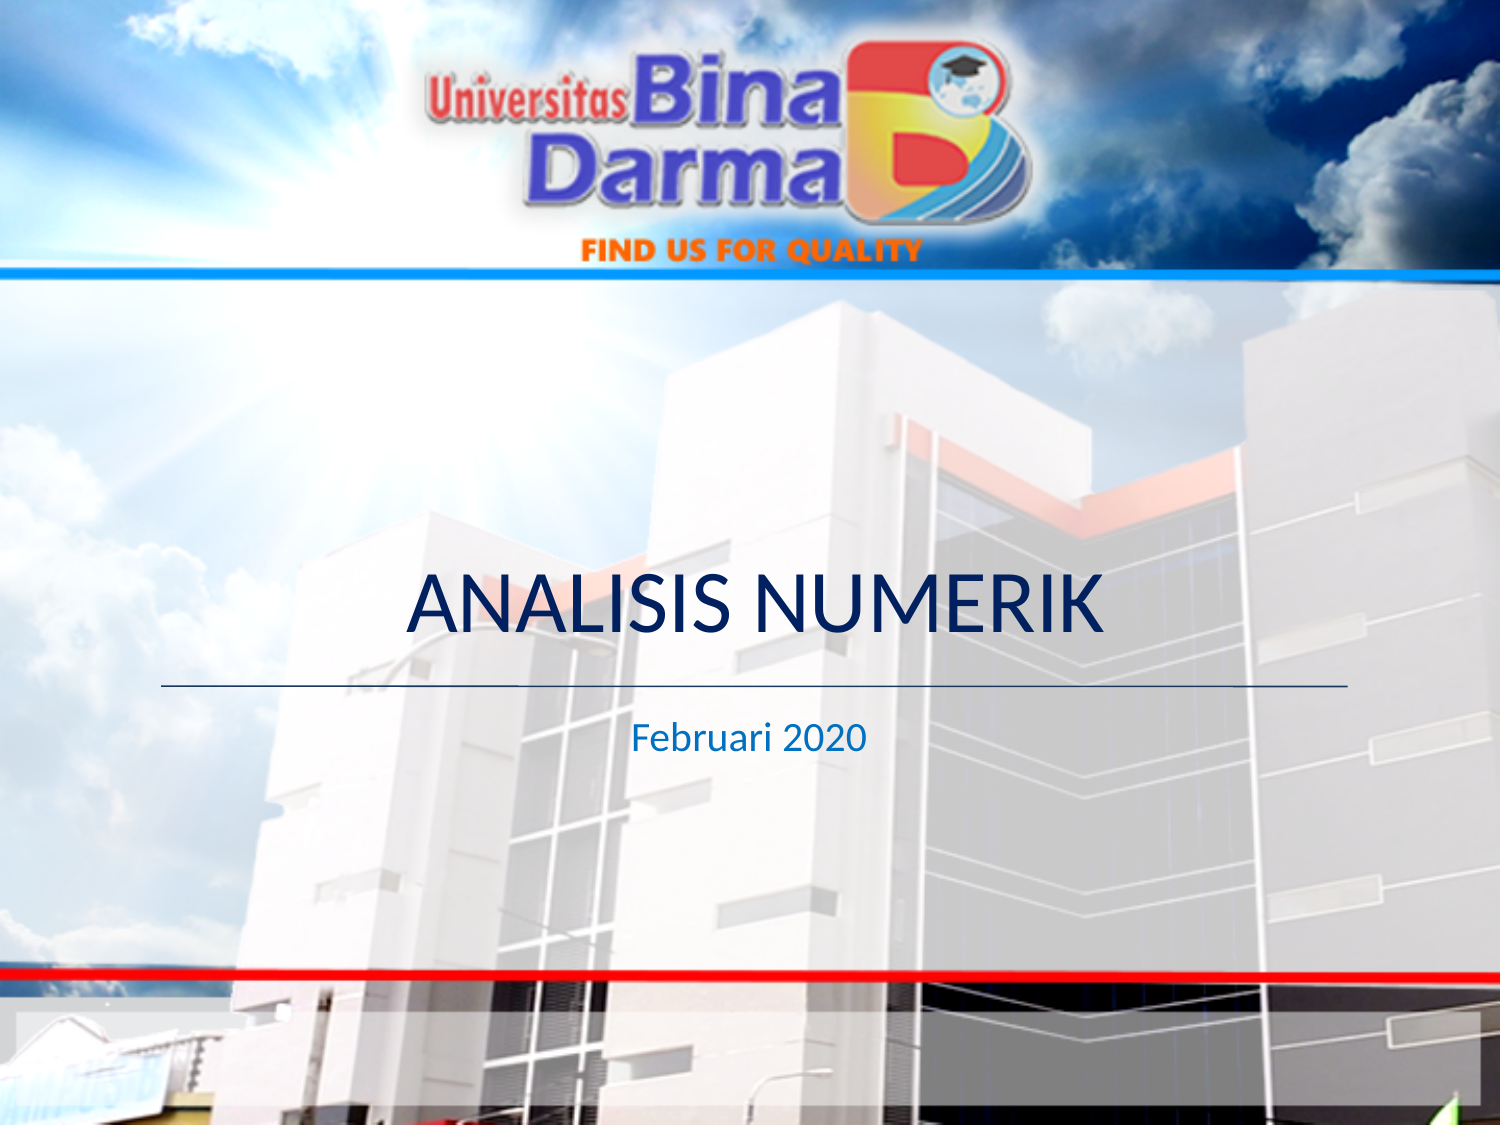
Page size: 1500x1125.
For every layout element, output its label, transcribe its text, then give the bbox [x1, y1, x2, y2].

text_box Februari 2020 [12, 702, 1486, 809]
text_box ANALISIS NUMERIK [70, 404, 1442, 661]
picture [0, 0, 1500, 1125]
